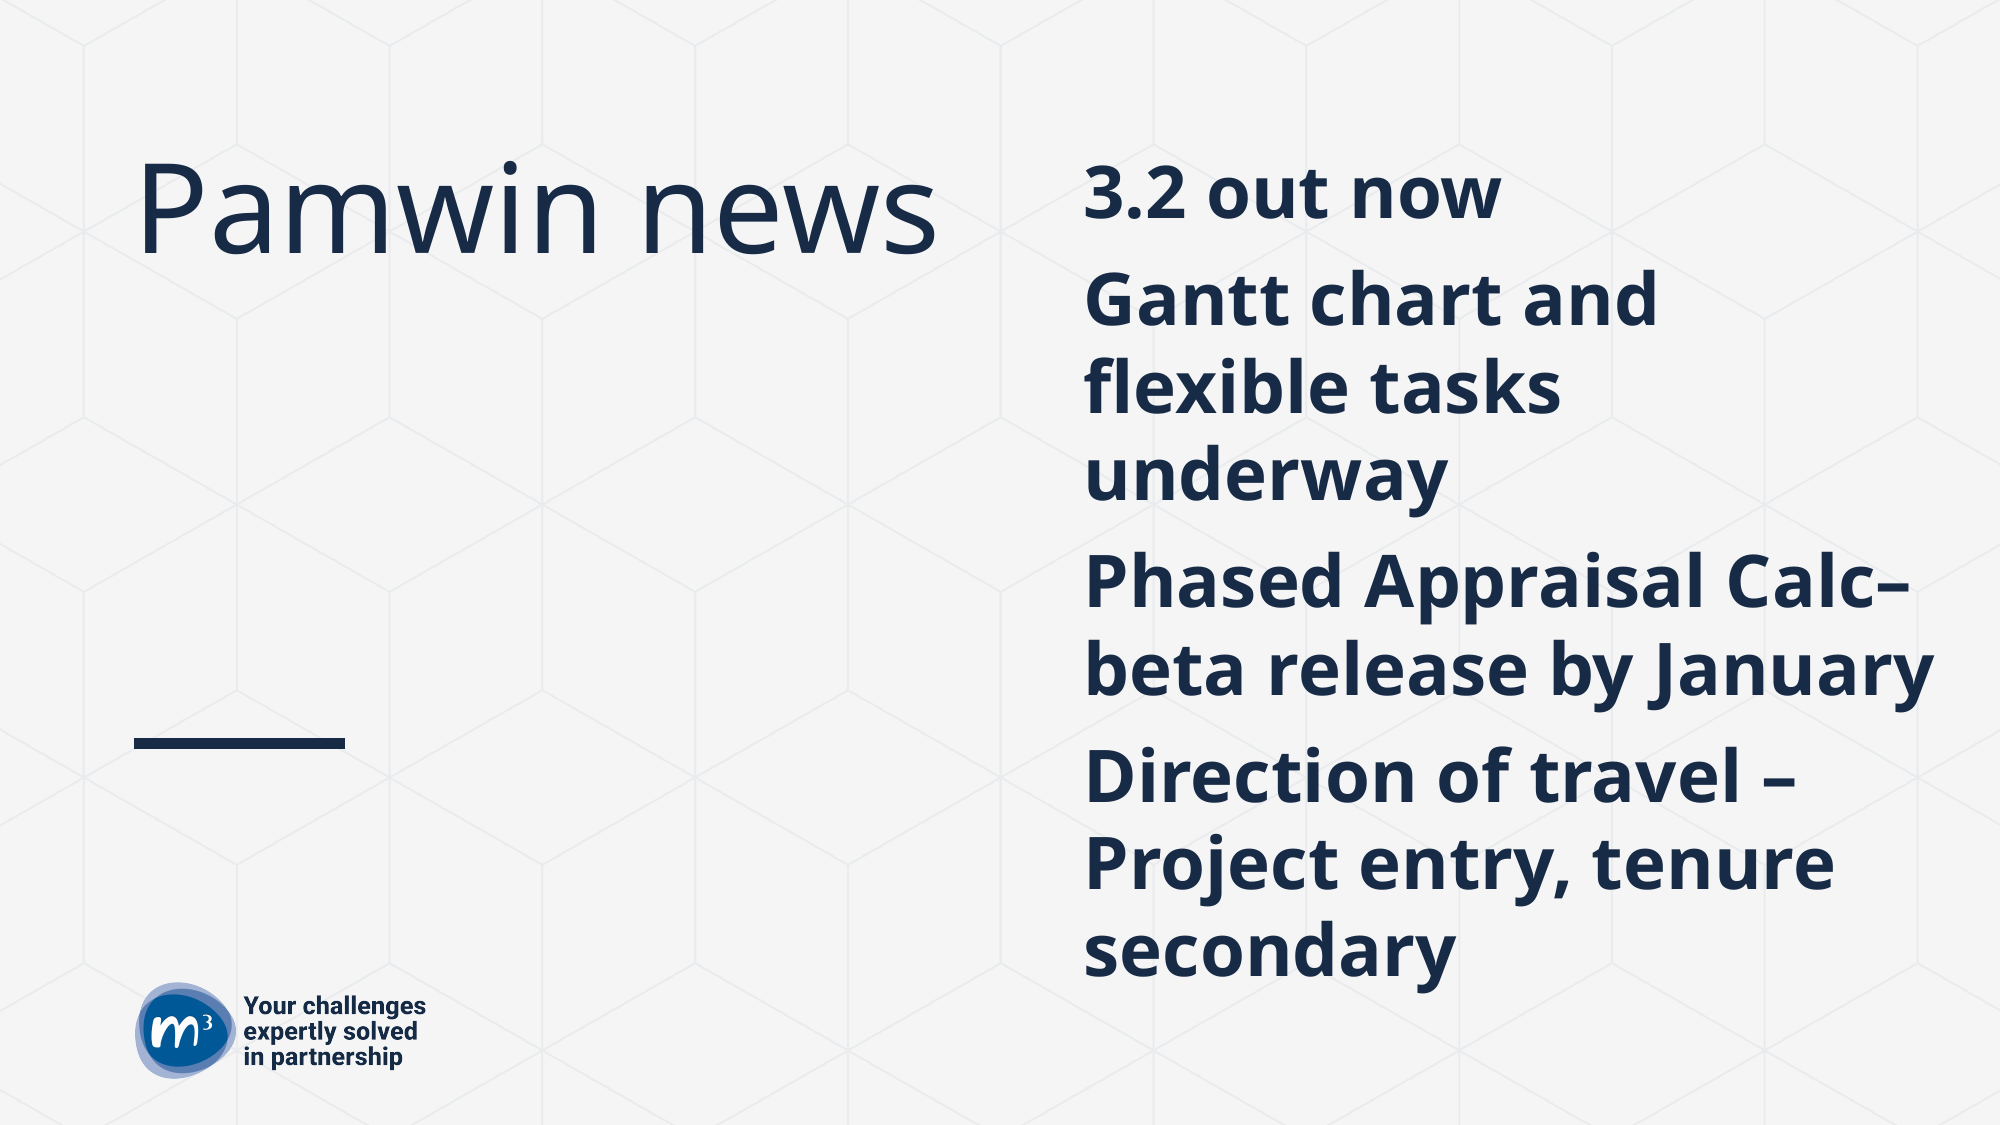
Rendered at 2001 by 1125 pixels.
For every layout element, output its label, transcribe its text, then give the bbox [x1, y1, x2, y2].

list 3.2 out now Gantt chart and flexible tasks underway Phased Appraisal Calc– beta release by January Direction of travel – Project entry, tenure secondary [1068, 138, 1957, 1077]
title Pamwin news [118, 138, 1030, 697]
picture [132, 979, 430, 1082]
